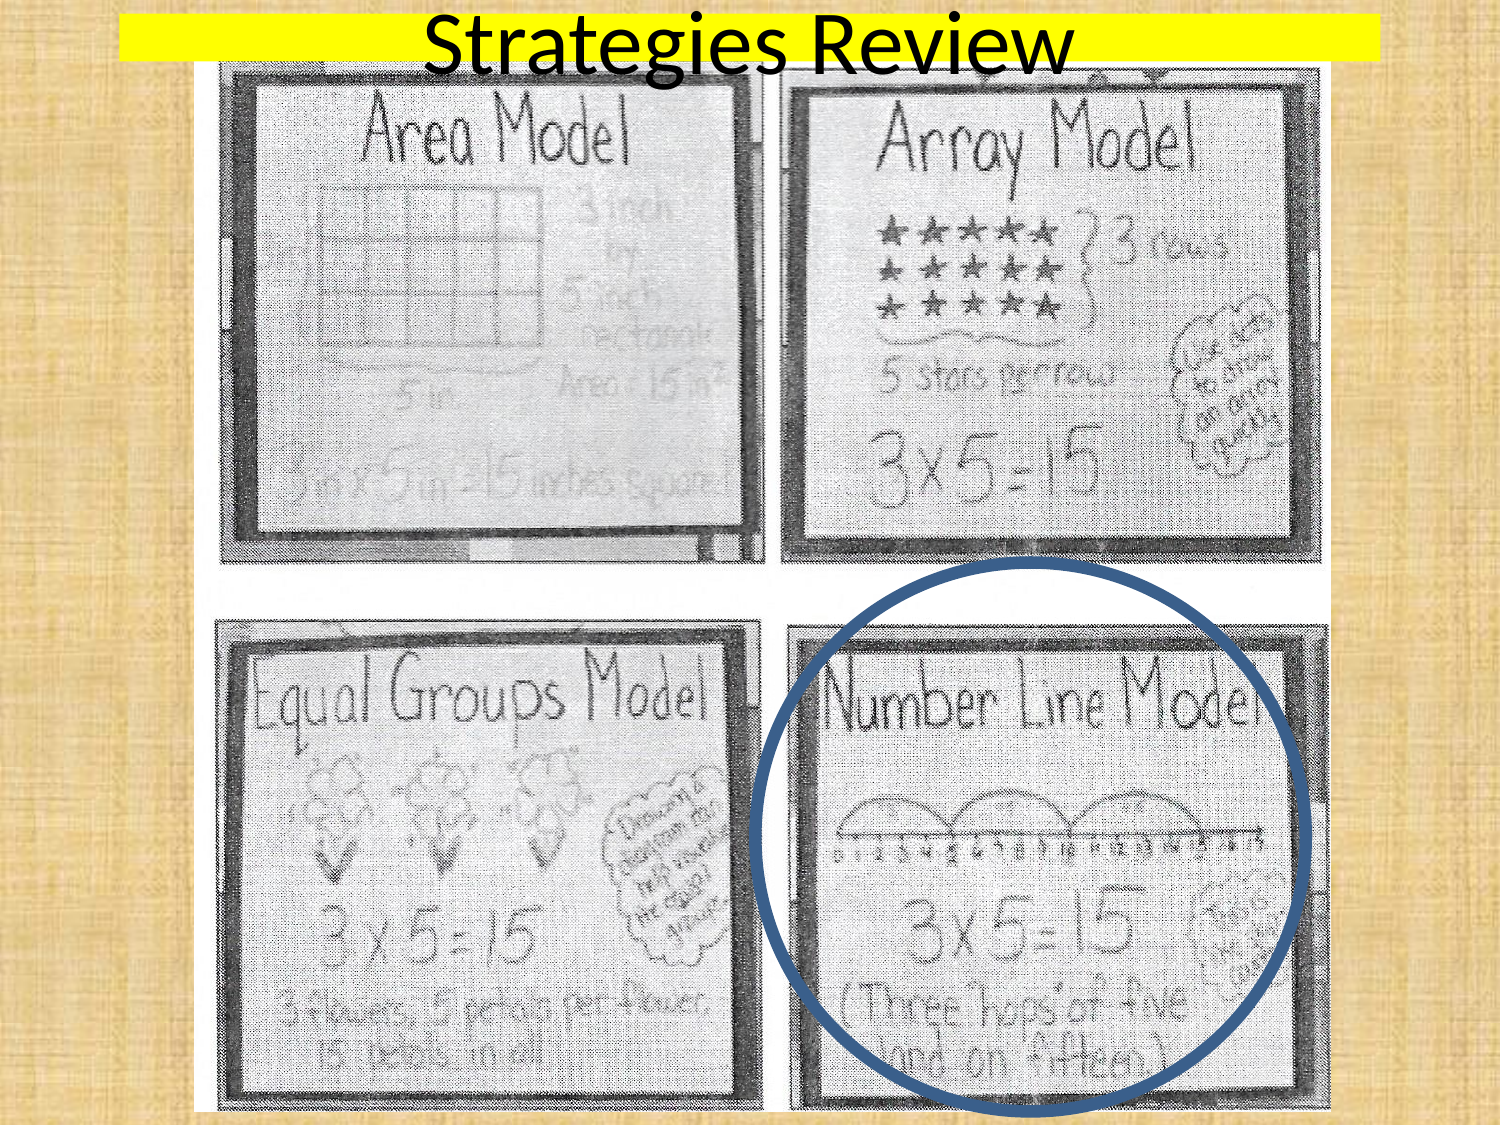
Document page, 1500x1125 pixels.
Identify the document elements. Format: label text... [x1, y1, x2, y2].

picture [0, 0, 1500, 1125]
title Strategies Review [119, 13, 1381, 62]
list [193, 50, 1331, 1112]
